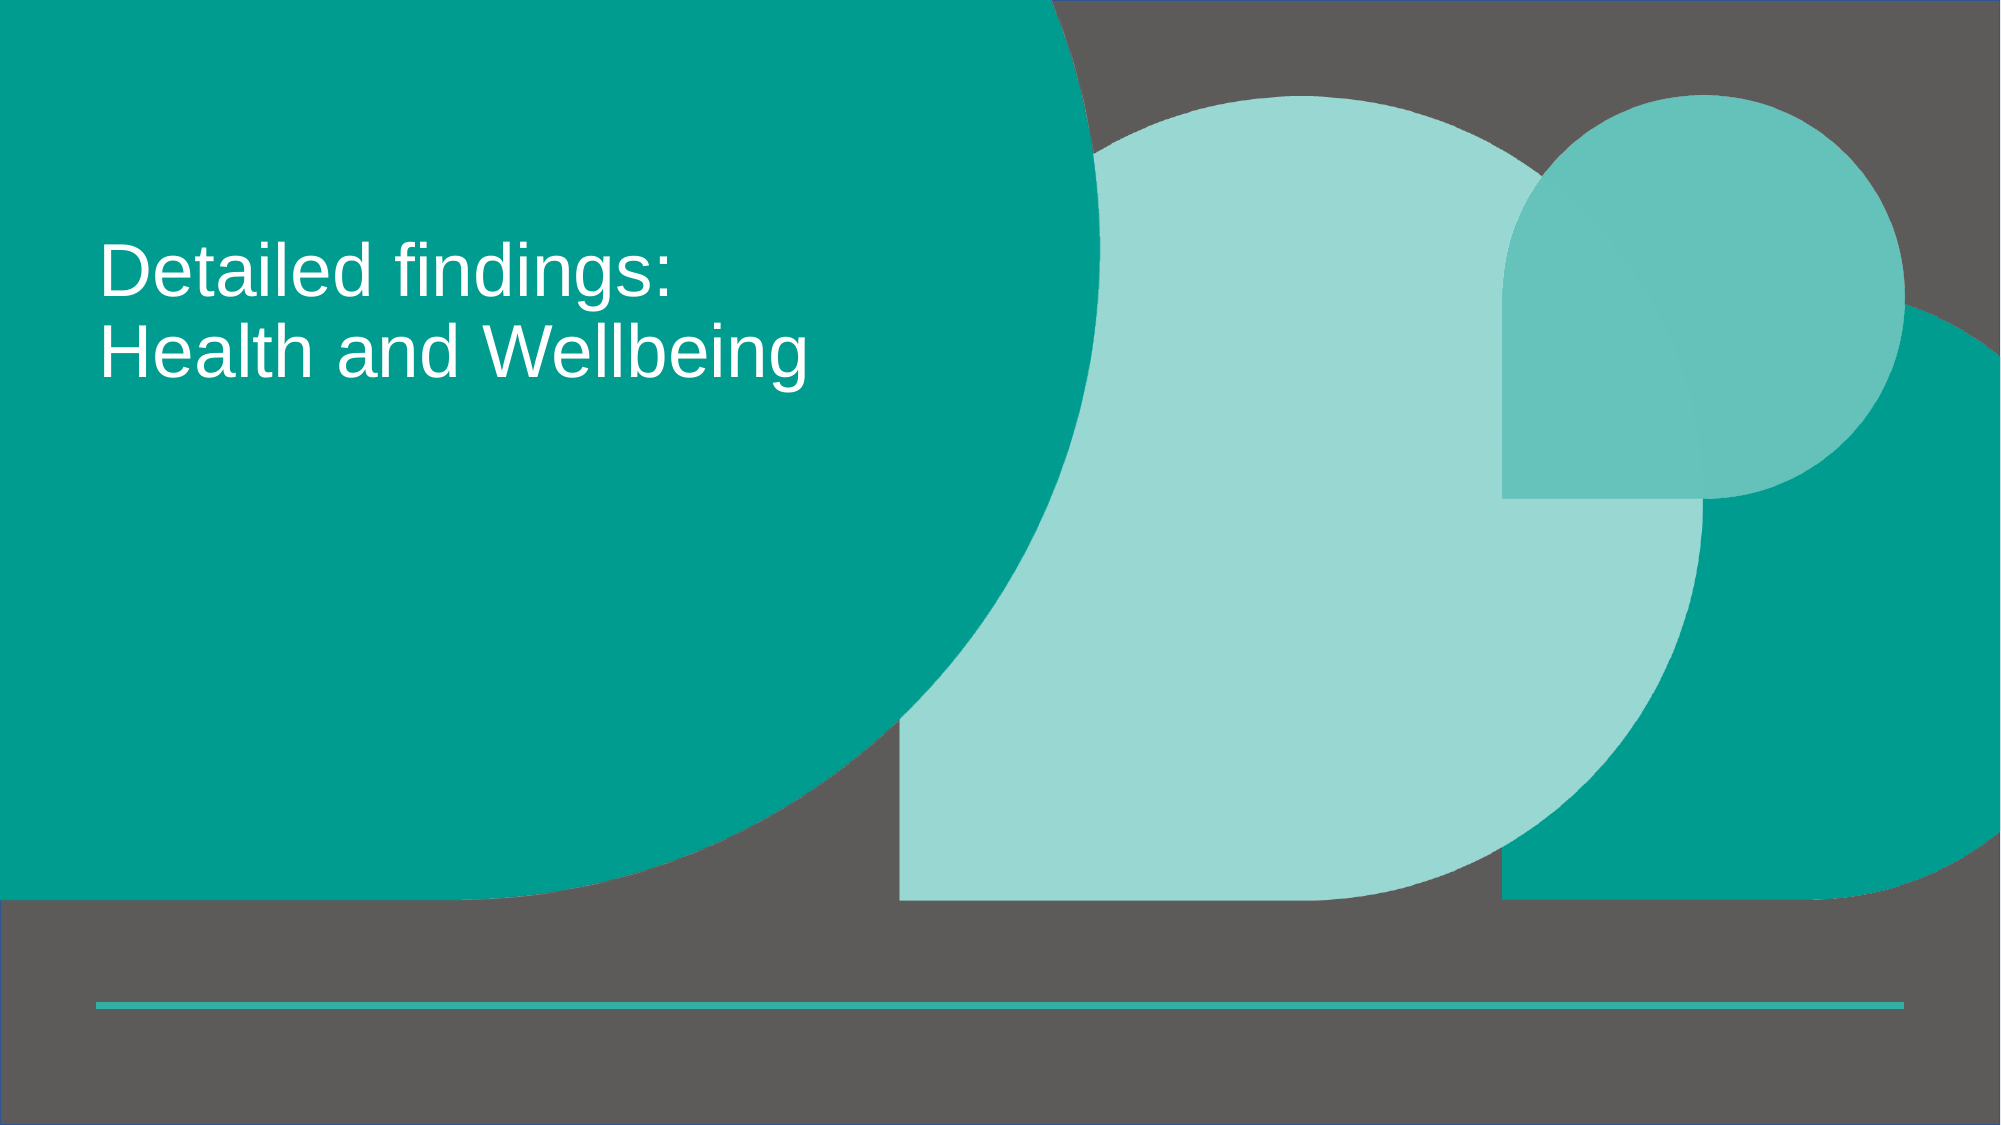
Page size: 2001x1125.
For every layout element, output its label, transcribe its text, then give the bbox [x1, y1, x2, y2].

title Detailed findings: Health and Wellbeing [98, 231, 1000, 480]
picture [0, 0, 2001, 901]
